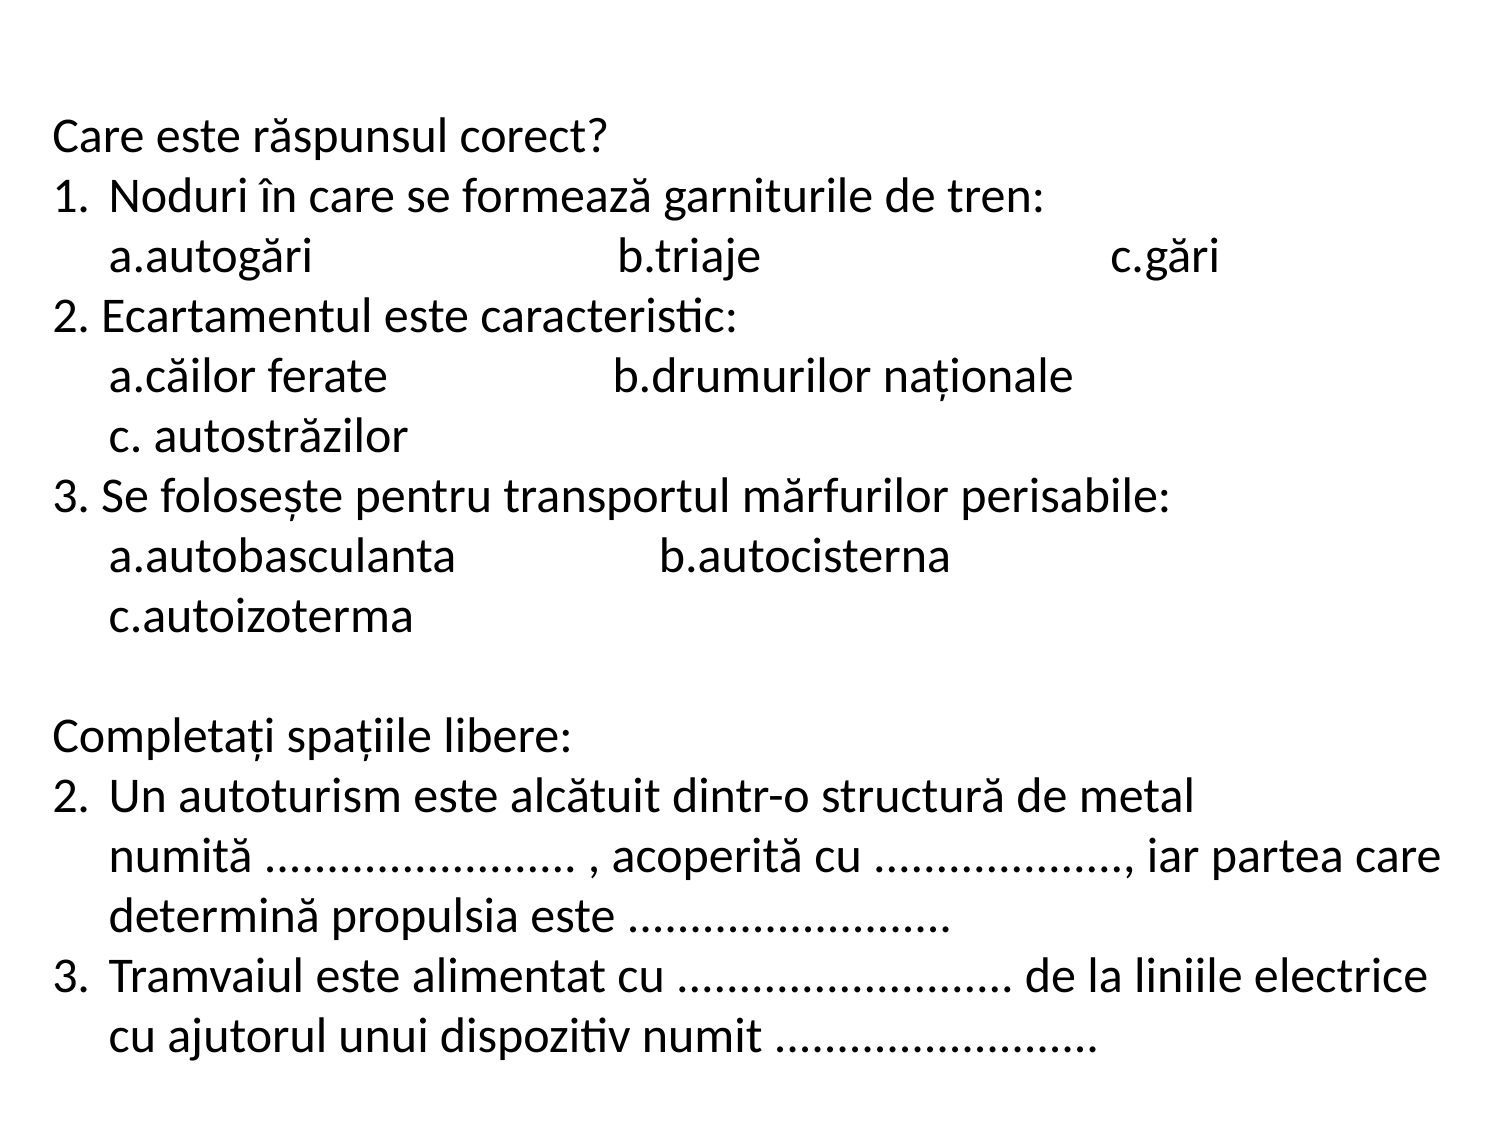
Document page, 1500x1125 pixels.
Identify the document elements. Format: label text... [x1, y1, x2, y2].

text_box Care este răspunsul corect? Noduri în care se formează garniturile de tren: a.autogări b.triaje c.gări 2. Ecartamentul este caracteristic: a.căilor ferate b.drumurilor naționale c. autostrăzilor 3. Se folosește pentru transportul mărfurilor perisabile: a.autobasculanta b.autocisterna c.autoizoterma Completați spațiile libere: Un autoturism este alcătuit dintr-o structură de metal numită ......................... , acoperită cu ...................., iar partea care determină propulsia este .......................... Tramvaiul este alimentat cu ........................... de la liniile electrice cu ajutorul unui dispozitiv numit .......................... [37, 94, 1463, 1115]
